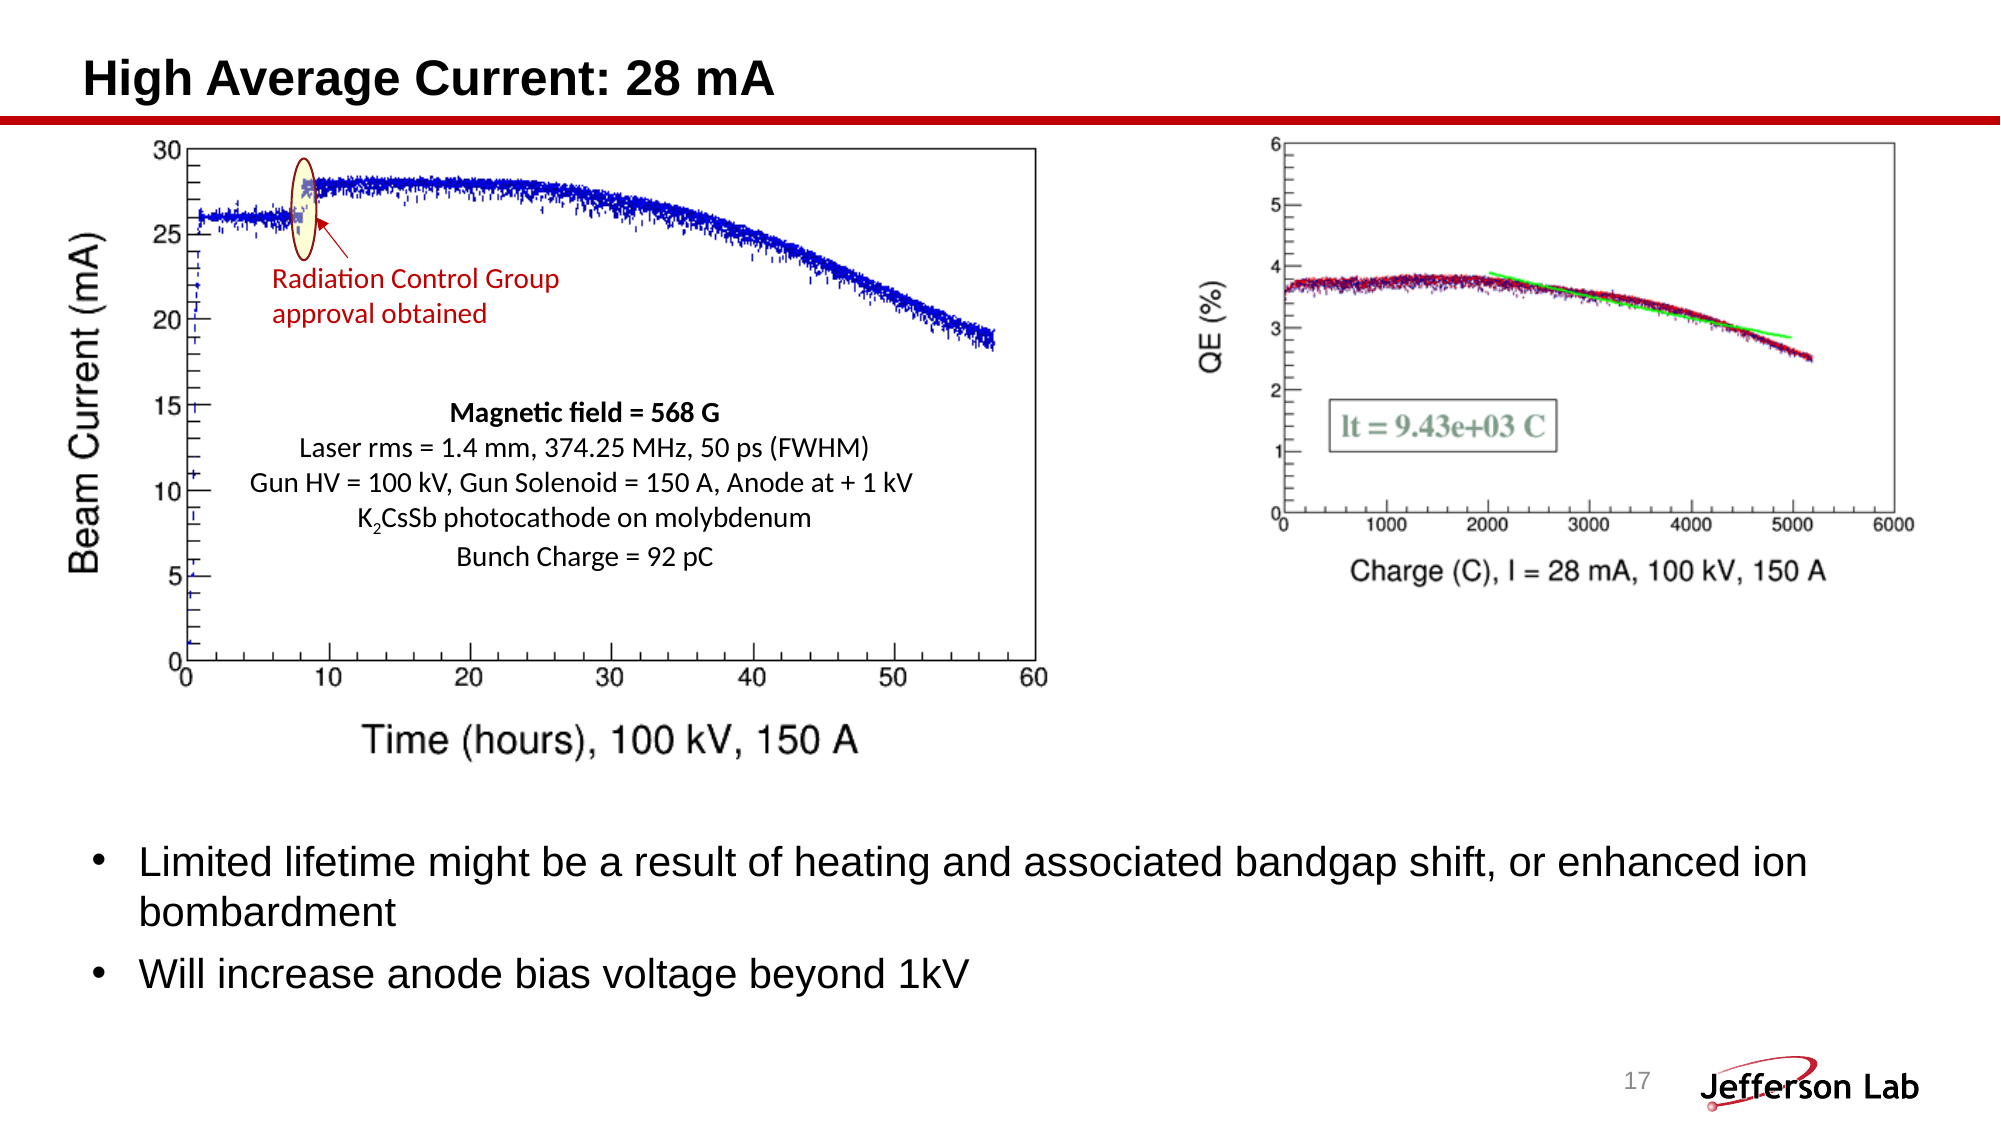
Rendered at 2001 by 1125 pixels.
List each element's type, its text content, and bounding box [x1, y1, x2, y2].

picture [59, 134, 1065, 767]
title High Average Current: 28 mA [67, 39, 1919, 120]
slide_number 17 [1412, 1050, 1863, 1110]
picture [1698, 1047, 1933, 1124]
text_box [316, 217, 348, 258]
picture [1173, 130, 1921, 590]
text_box Limited lifetime might be a result of heating and associated bandgap shift, or enhanced ion bombardment Will increase anode bias voltage beyond 1kV [67, 826, 1919, 1005]
